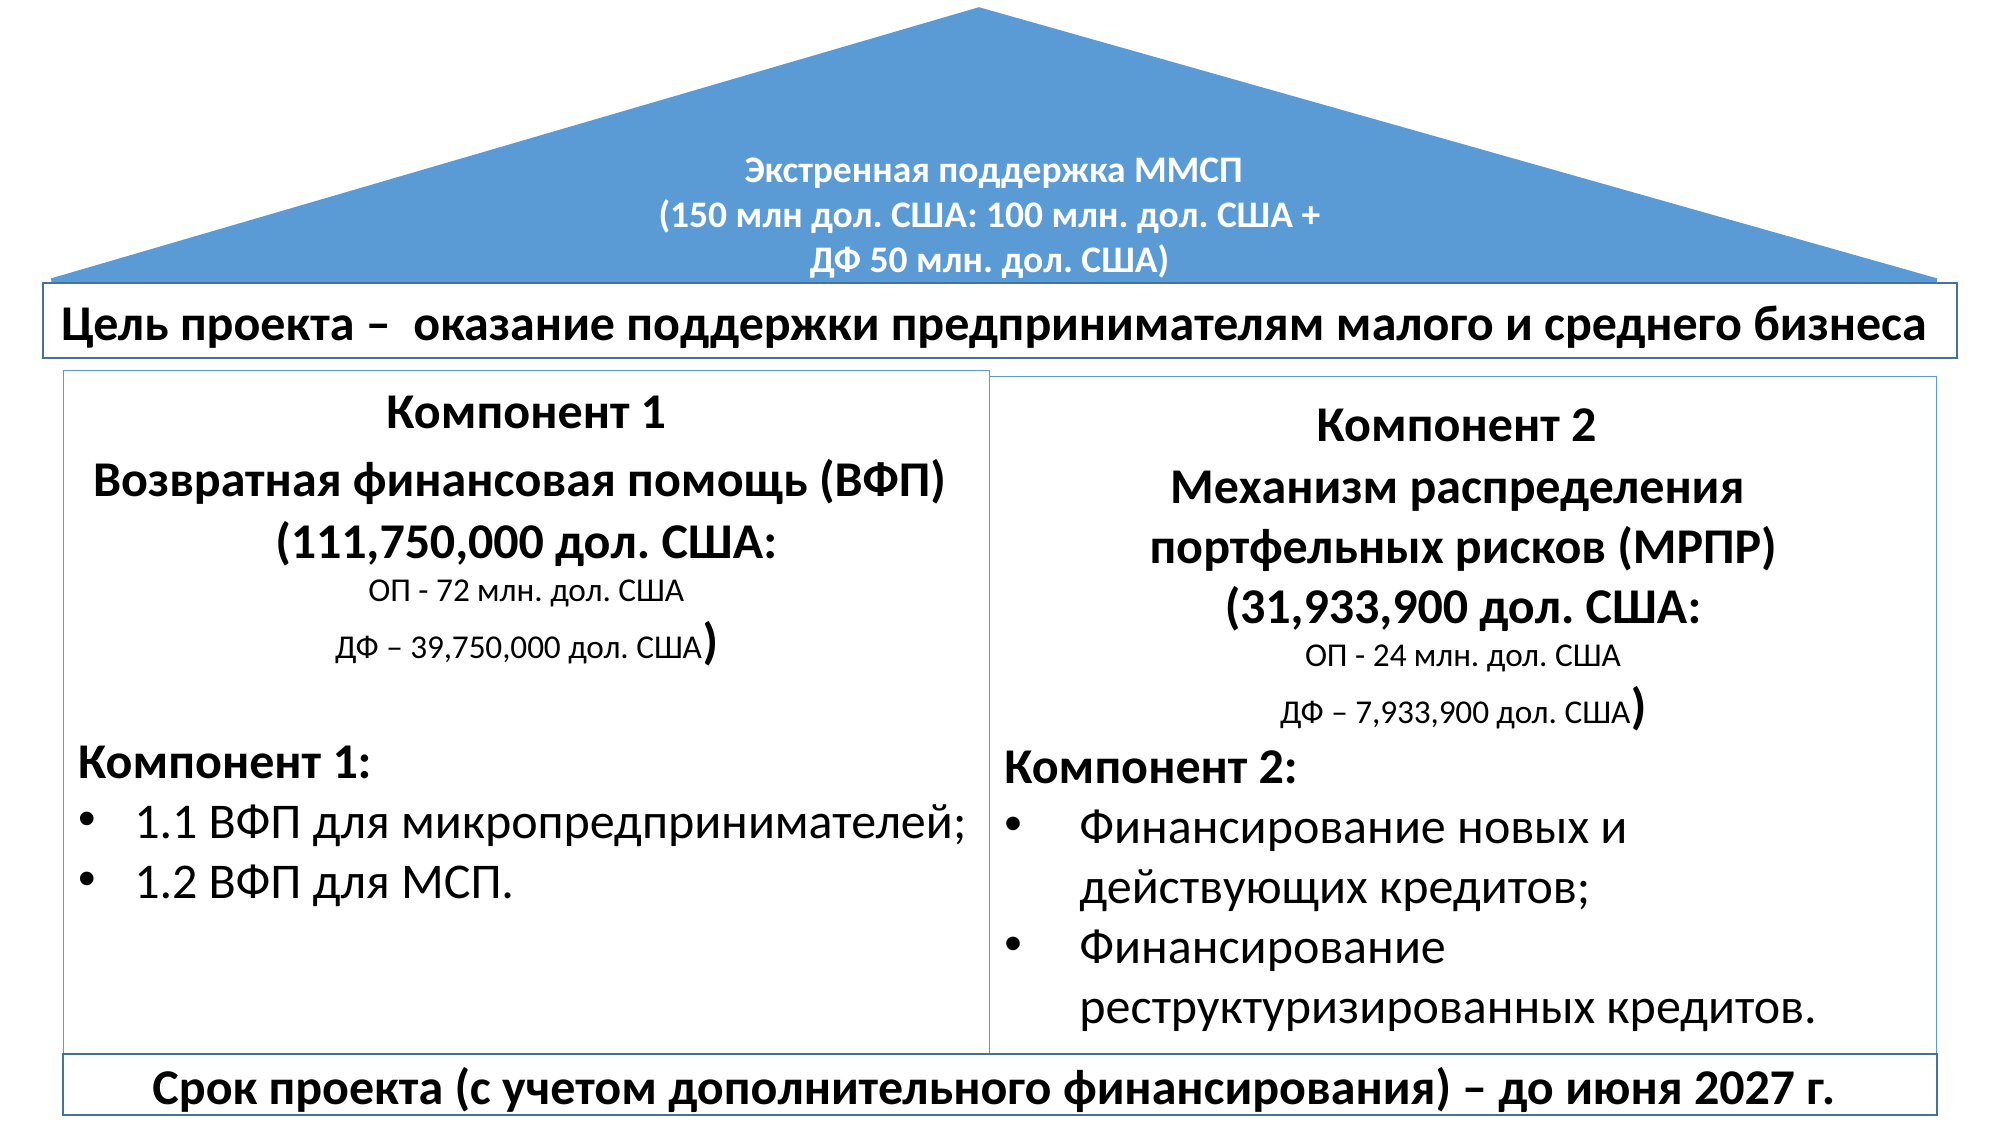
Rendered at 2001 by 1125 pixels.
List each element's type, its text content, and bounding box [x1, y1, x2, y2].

text_box Срок проекта (с учетом дополнительного финансирования) – до июня 2027 г. [62, 1053, 1938, 1116]
text_box Компонент 2 Механизм распределения портфельных рисков (МРПР) (31,933,900 дол. США: ОП - 24 млн. дол. США ДФ – 7,933,900 дол. США) Компонент 2: Финансирование новых и действующих кредитов; Финансирование реструктуризированных кредитов. [989, 376, 1937, 1053]
text_box Экстренная поддержка ММСП (150 млн дол. США: 100 млн. дол. США + ДФ 50 млн. дол. США) [51, 9, 1937, 281]
text_box Компонент 1 Возвратная финансовая помощь (ВФП) (111,750,000 дол. США: ОП - 72 млн. дол. США ДФ – 39,750,000 дол. США) Компонент 1: 1.1 ВФП для микропредпринимателей; 1.2 ВФП для МСП. [63, 370, 990, 1053]
text_box Цель проекта – оказание поддержки предпринимателям малого и среднего бизнеса [42, 282, 1958, 359]
